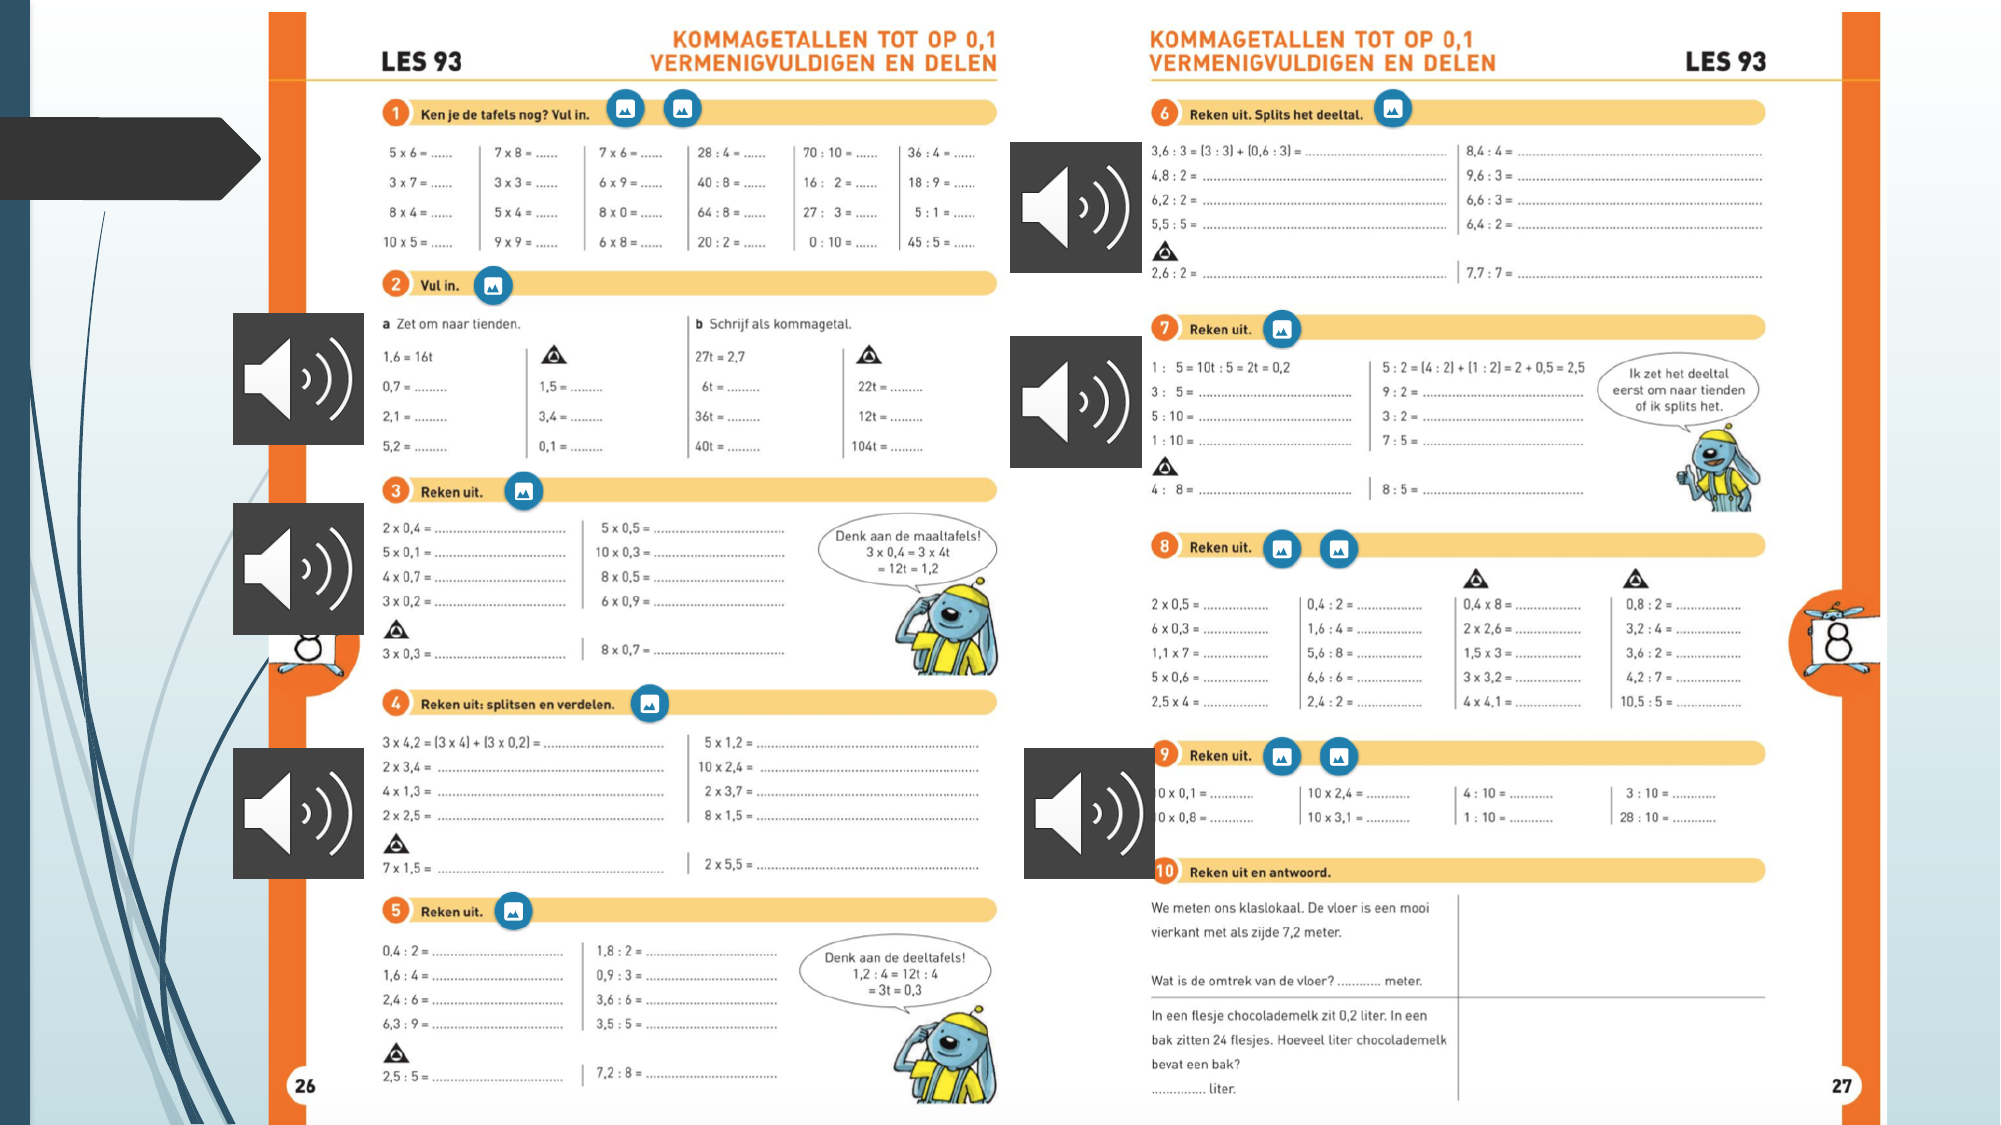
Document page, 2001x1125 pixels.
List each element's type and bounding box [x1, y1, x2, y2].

picture [231, 746, 366, 881]
picture [231, 312, 366, 447]
list [268, 12, 1888, 1125]
picture [1022, 746, 1157, 881]
picture [1008, 334, 1143, 469]
picture [1008, 140, 1143, 275]
picture [231, 501, 366, 636]
